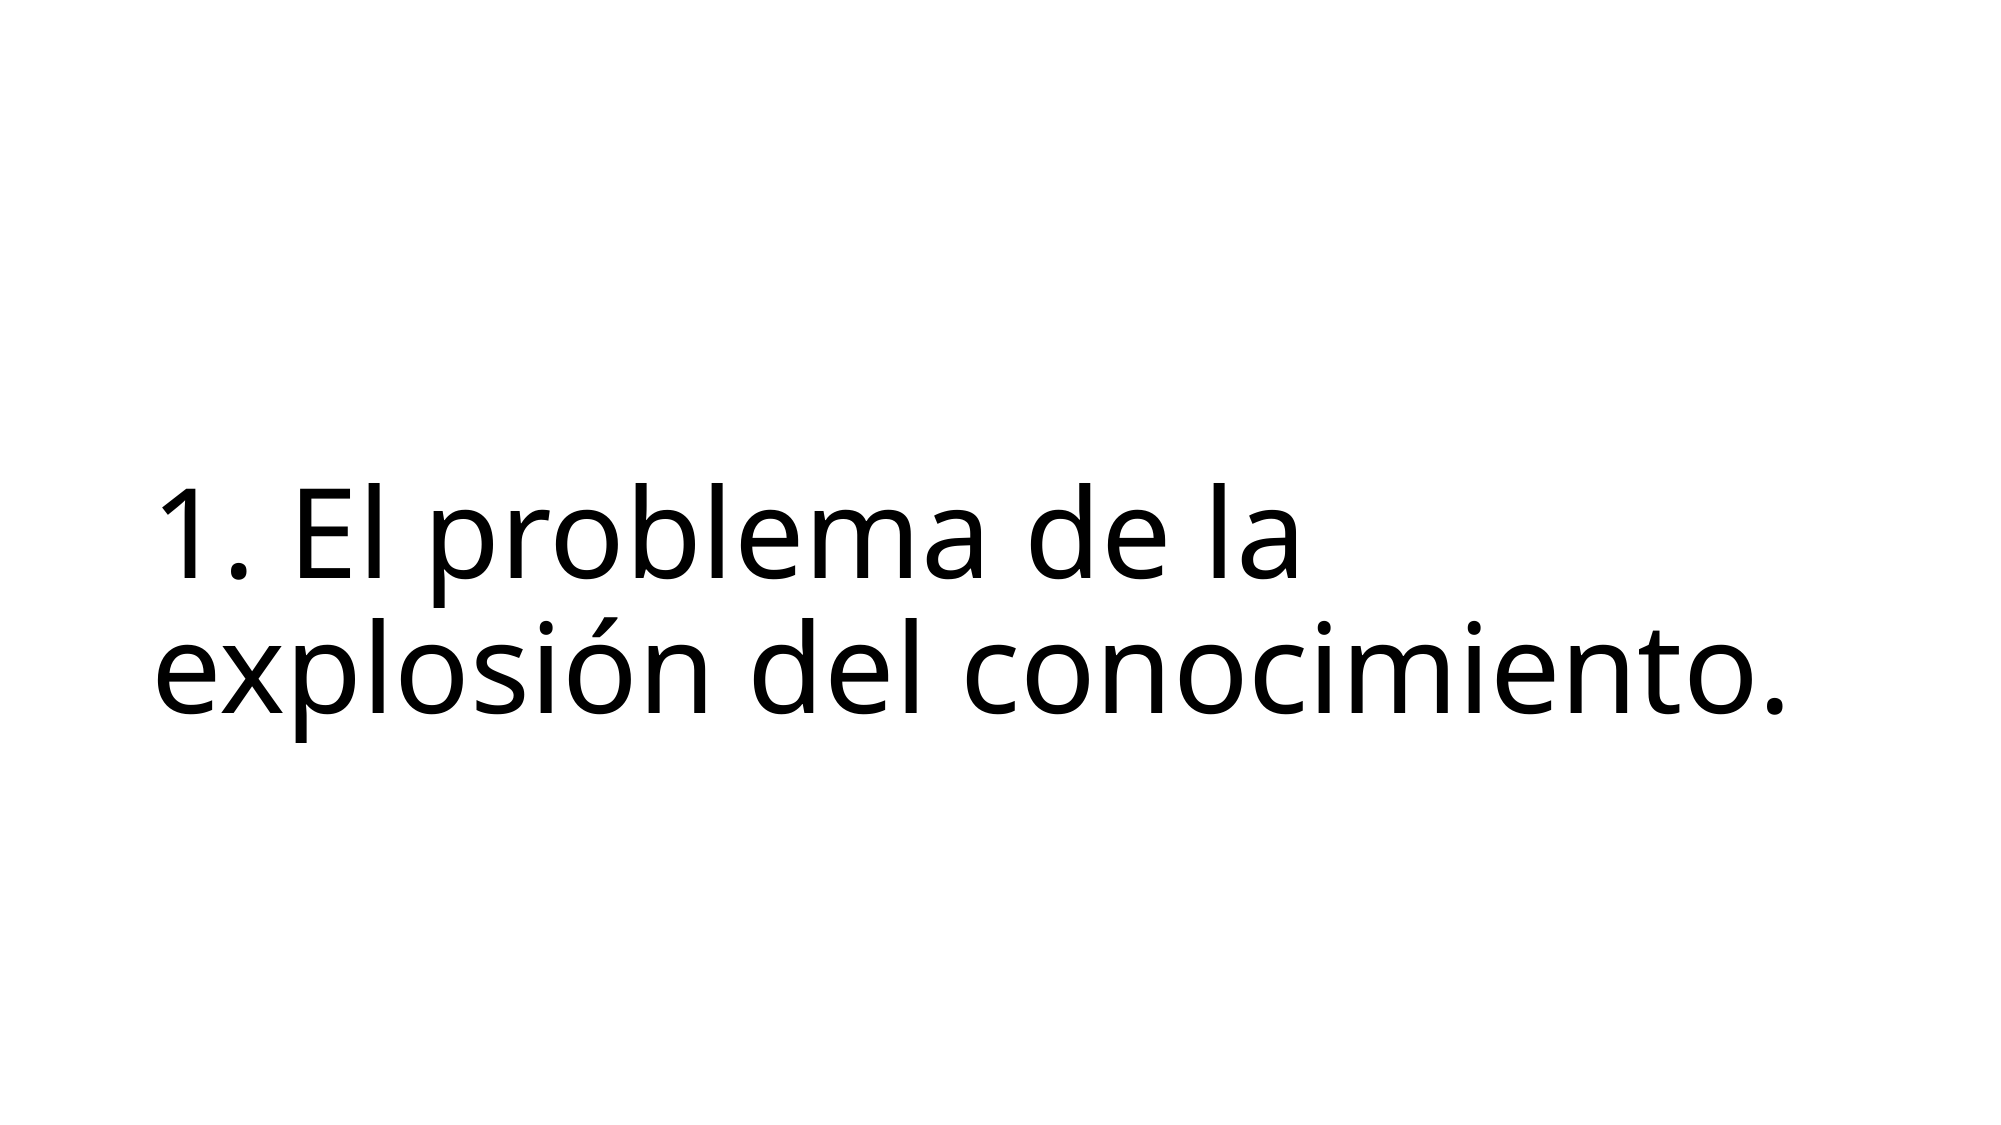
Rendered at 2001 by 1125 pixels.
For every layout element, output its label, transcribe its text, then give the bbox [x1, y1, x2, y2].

title 1. El problema de la explosión del conocimiento. [136, 280, 1862, 749]
